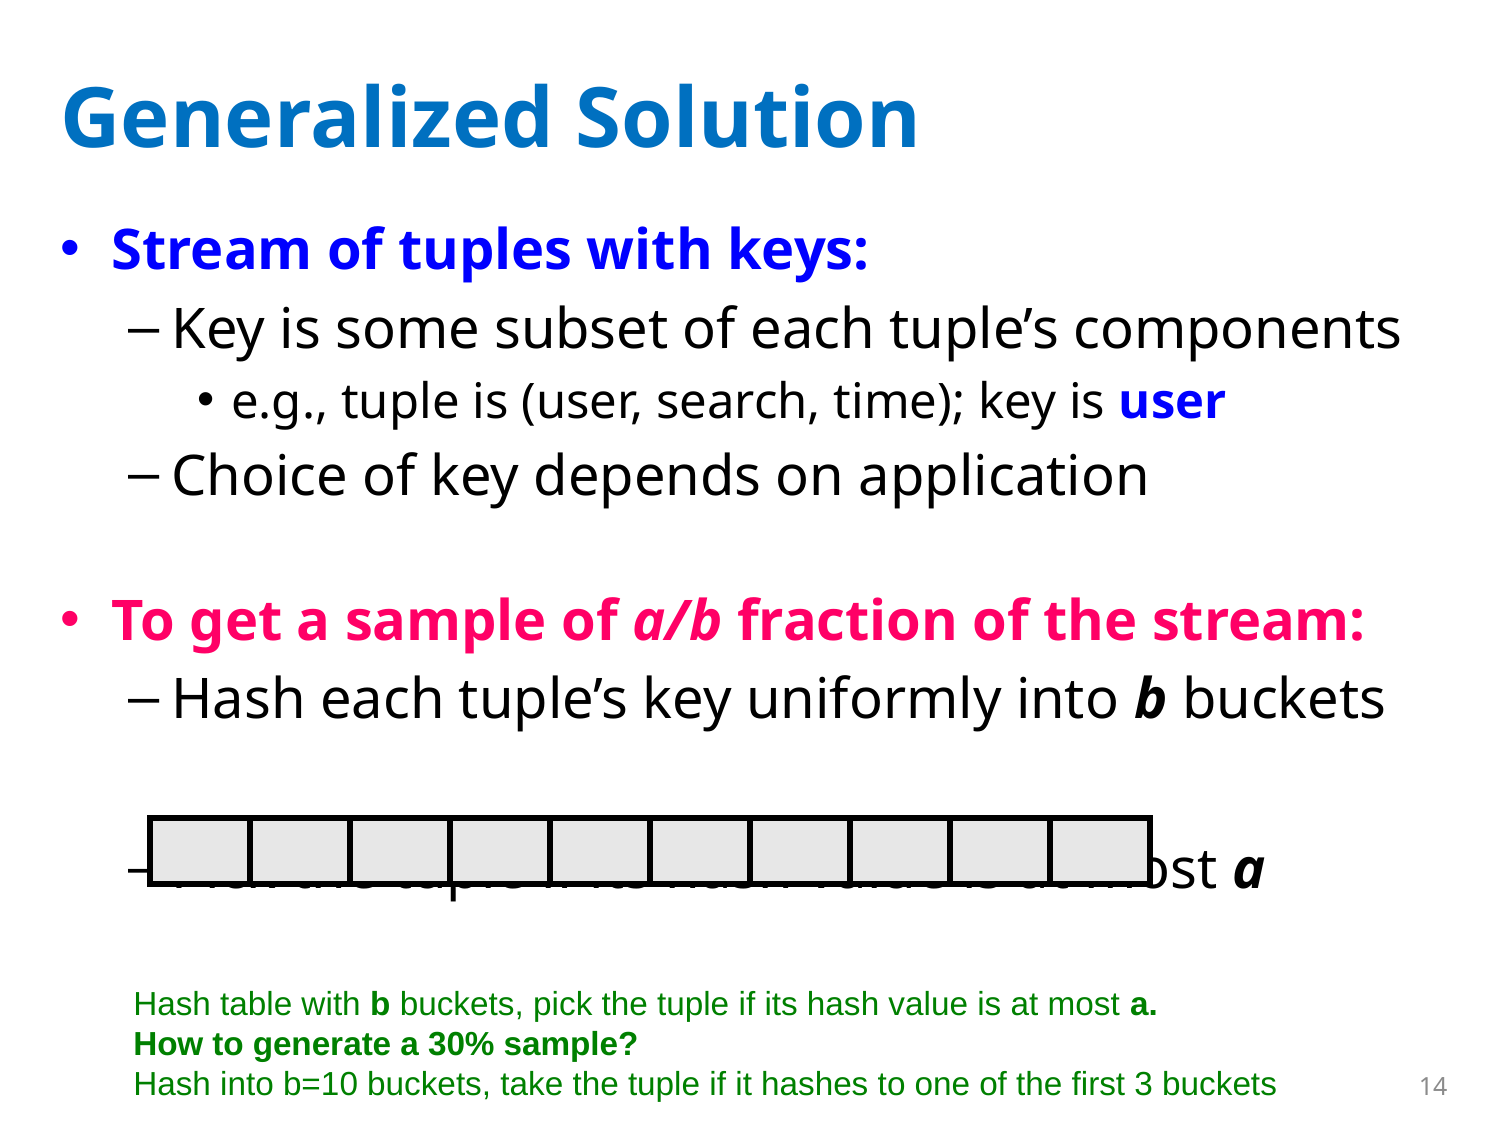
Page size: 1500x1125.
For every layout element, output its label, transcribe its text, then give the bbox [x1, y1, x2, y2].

table_header [453, 821, 547, 881]
table_header [253, 821, 347, 881]
text_box Hash table with b buckets, pick the tuple if its hash value is at most a. How to generate a 30% sample? Hash into b=10 buckets, take the tuple if it hashes to one of the first 3 buckets [118, 974, 1294, 1109]
title Generalized Solution [45, 47, 1465, 180]
table_header [1053, 821, 1147, 881]
table_header [753, 821, 847, 881]
table_header [653, 821, 747, 881]
table_header [553, 821, 647, 881]
table_header [853, 821, 947, 881]
list Stream of tuples with keys: Key is some subset of each tuple’s components e.g., tuple is (user, search, time); key is user Choice of key depends on application To get a sample of a/b fraction of the stream: Hash each tuple’s key uniformly into b buckets Pick the tuple if its hash value is at most a [45, 206, 1465, 1003]
table_header [953, 821, 1047, 881]
table_header [153, 821, 247, 881]
table_header [353, 821, 447, 881]
slide_number 14 [1112, 1057, 1463, 1118]
